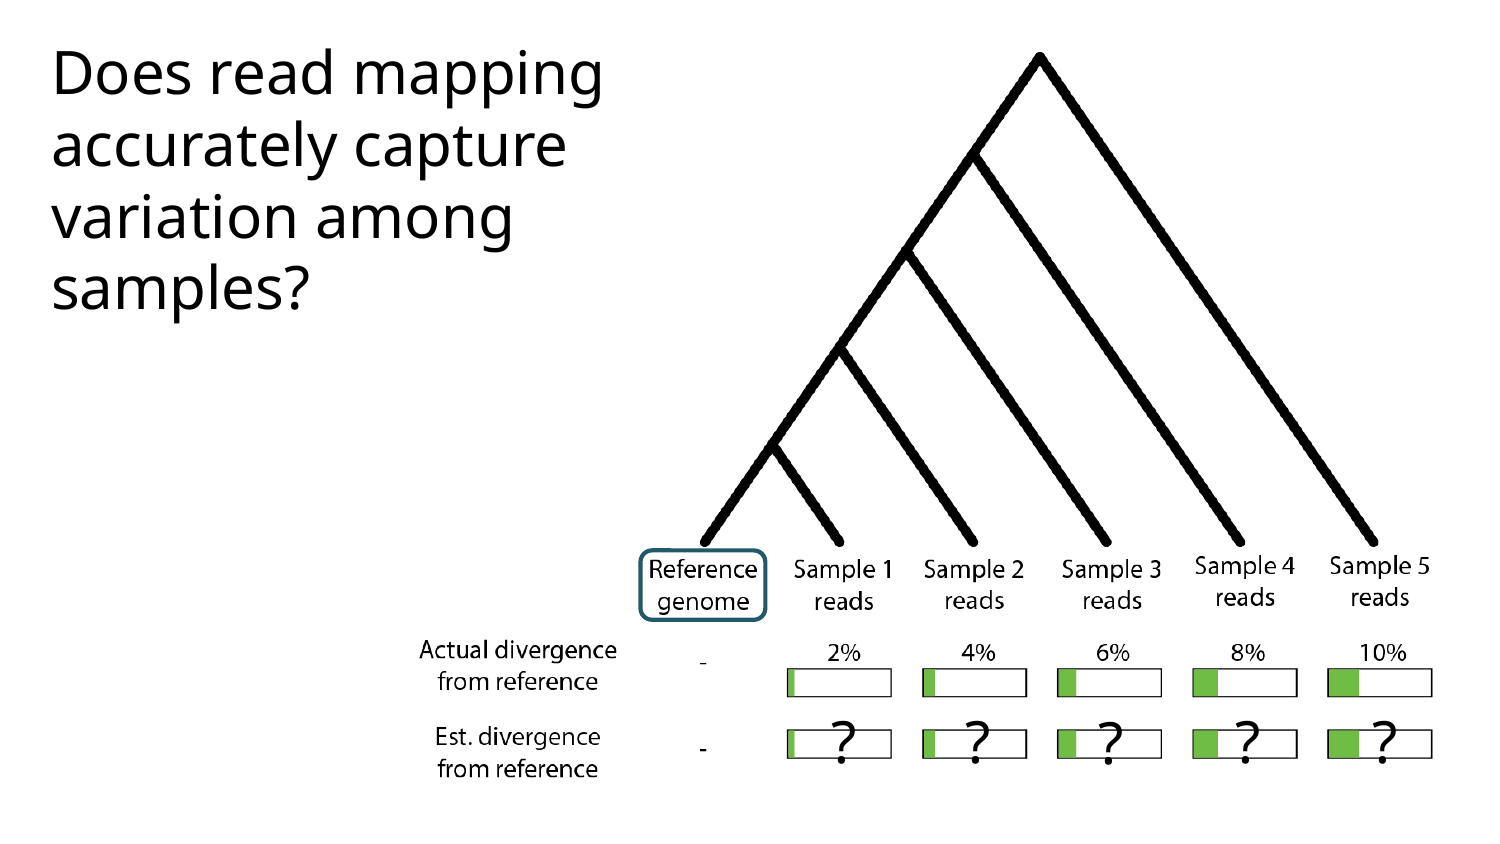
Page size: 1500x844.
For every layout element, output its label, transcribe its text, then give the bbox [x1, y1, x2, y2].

picture [413, 47, 1440, 796]
title Does read mapping accurately capture variation among samples? [35, 25, 750, 331]
